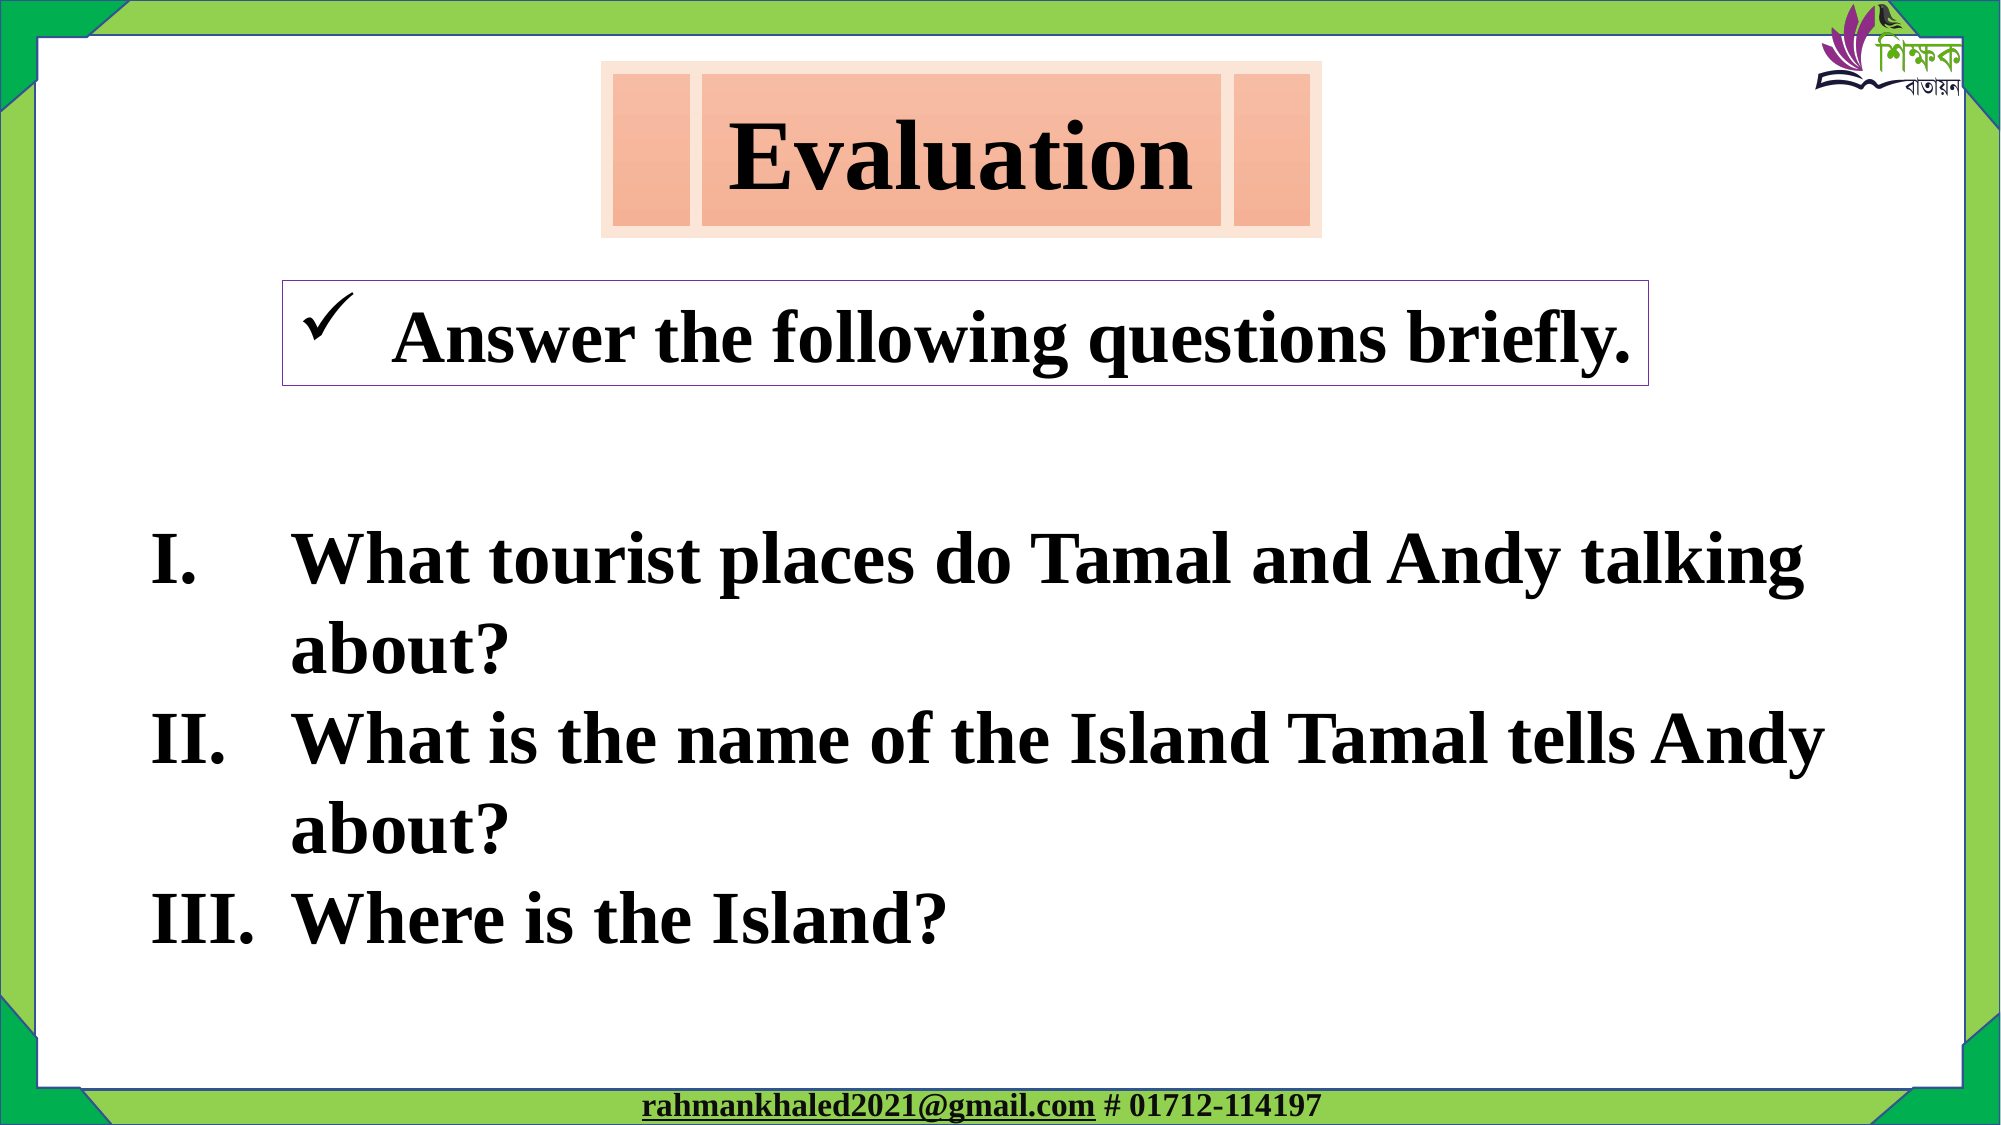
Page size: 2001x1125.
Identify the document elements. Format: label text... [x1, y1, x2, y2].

text_box Evaluation [607, 67, 1317, 233]
text_box What tourist places do Tamal and Andy talking about? What is the name of the Island Tamal tells Andy about? Where is the Island? [135, 500, 1854, 966]
picture [1806, 2, 1976, 108]
text_box Answer the following questions briefly. [282, 280, 1649, 386]
